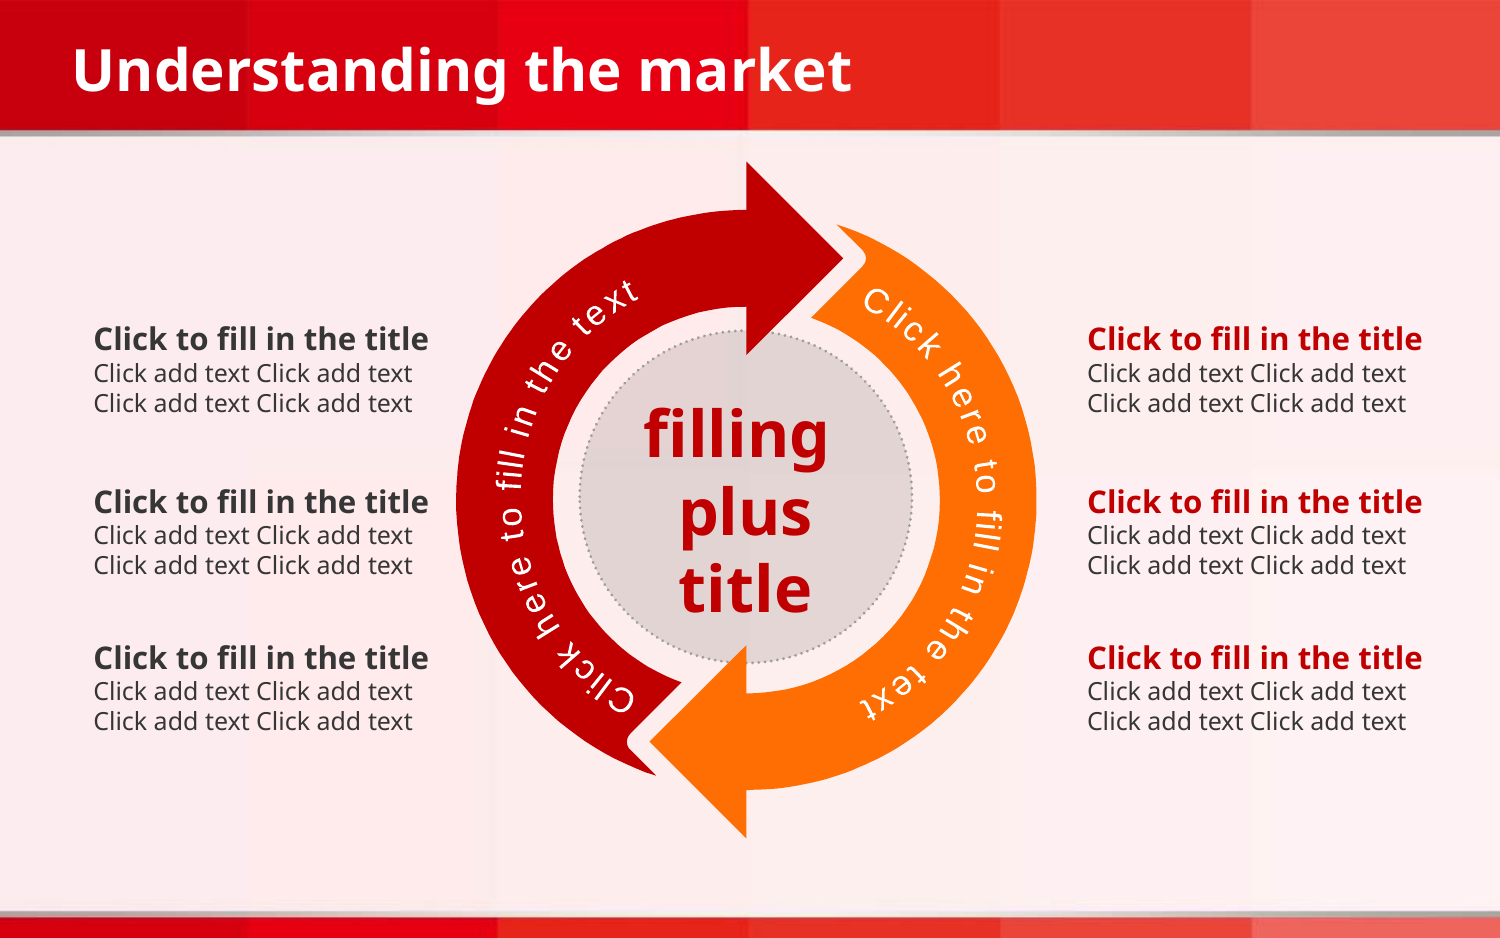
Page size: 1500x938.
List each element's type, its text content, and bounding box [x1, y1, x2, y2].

text_box [649, 224, 1037, 839]
text_box Understanding the market [57, 25, 912, 111]
text_box Click to fill in the title Click add text Click add text Click add text Click add text [1070, 311, 1483, 426]
text_box filling plus title [626, 385, 865, 635]
text_box [457, 161, 844, 776]
text_box Click to fill in the title Click add text Click add text Click add text Click add text [76, 473, 464, 588]
text_box [579, 330, 912, 613]
text_box Click to fill in the title Click add text Click add text Click add text Click add text [1070, 473, 1500, 588]
text_box [653, 635, 839, 663]
text_box Click to fill in the title Click add text Click add text Click add text Click add text [76, 630, 514, 744]
text_box Click to fill in the title Click add text Click add text Click add text Click add text [1070, 630, 1495, 744]
picture [0, 0, 1500, 938]
text_box Click to fill in the title Click add text Click add text Click add text Click add text [76, 311, 525, 426]
